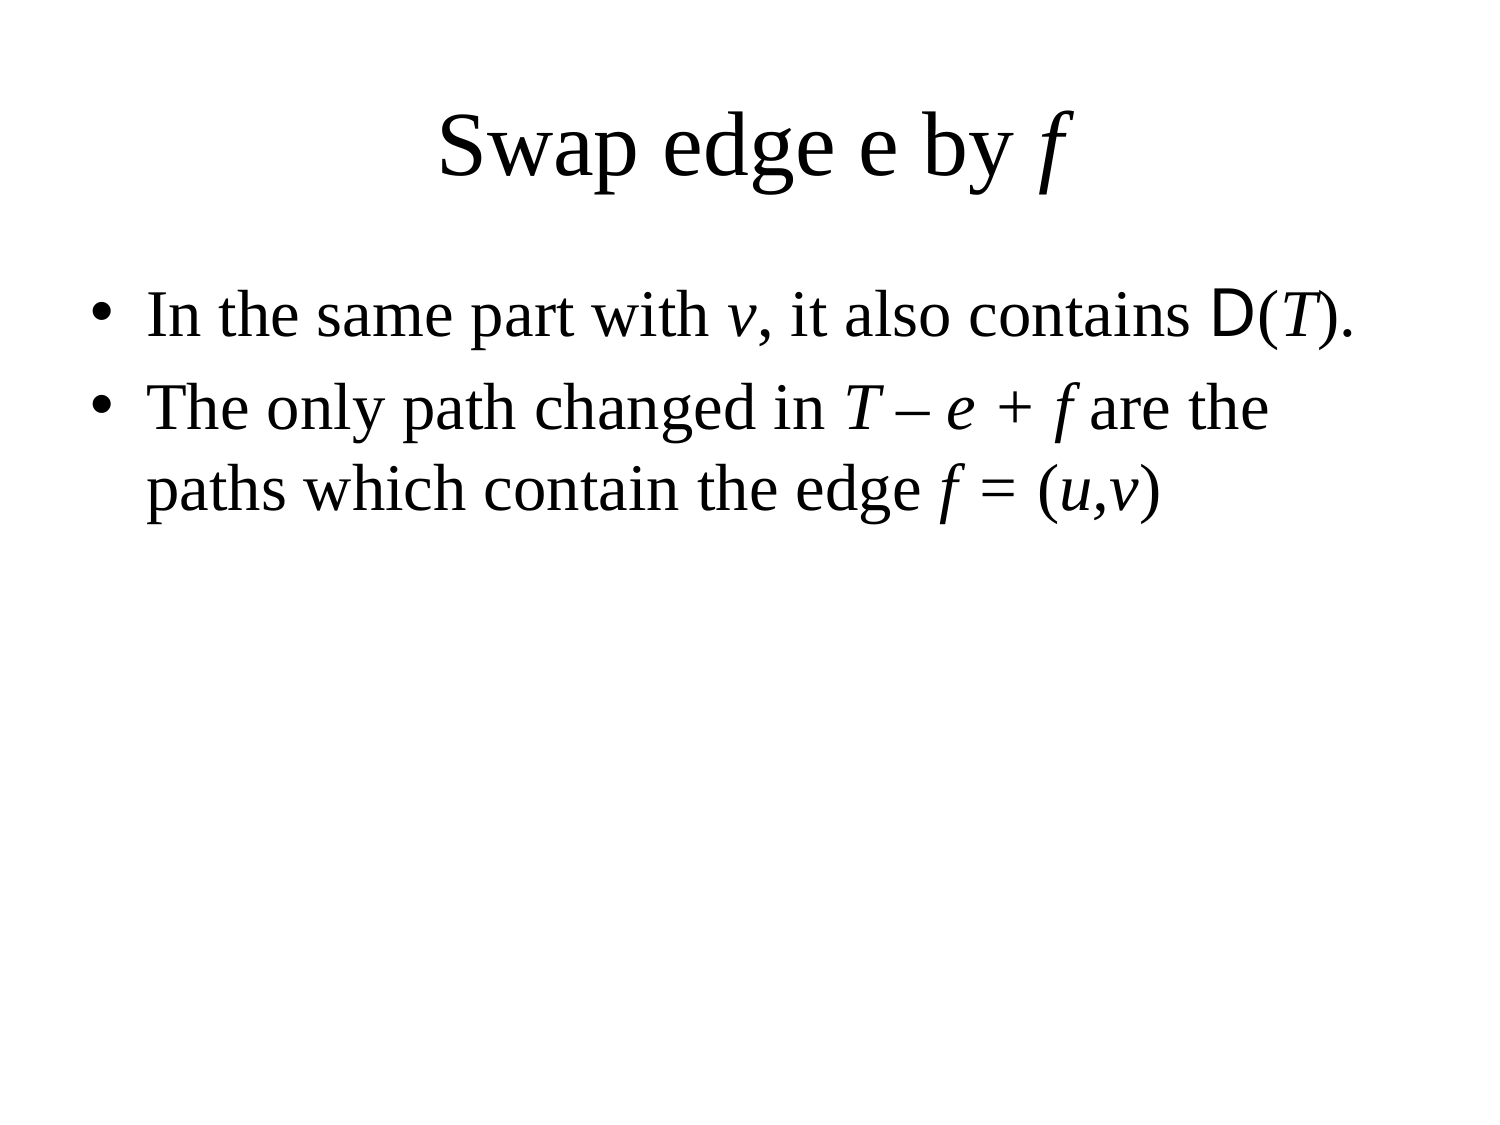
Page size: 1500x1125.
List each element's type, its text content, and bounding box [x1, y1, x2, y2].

list In the same part with v, it also contains D(T). The only path changed in T – e + f are the paths which contain the edge f = (u,v) [74, 262, 1426, 1006]
title Swap edge e by f [74, 44, 1426, 233]
